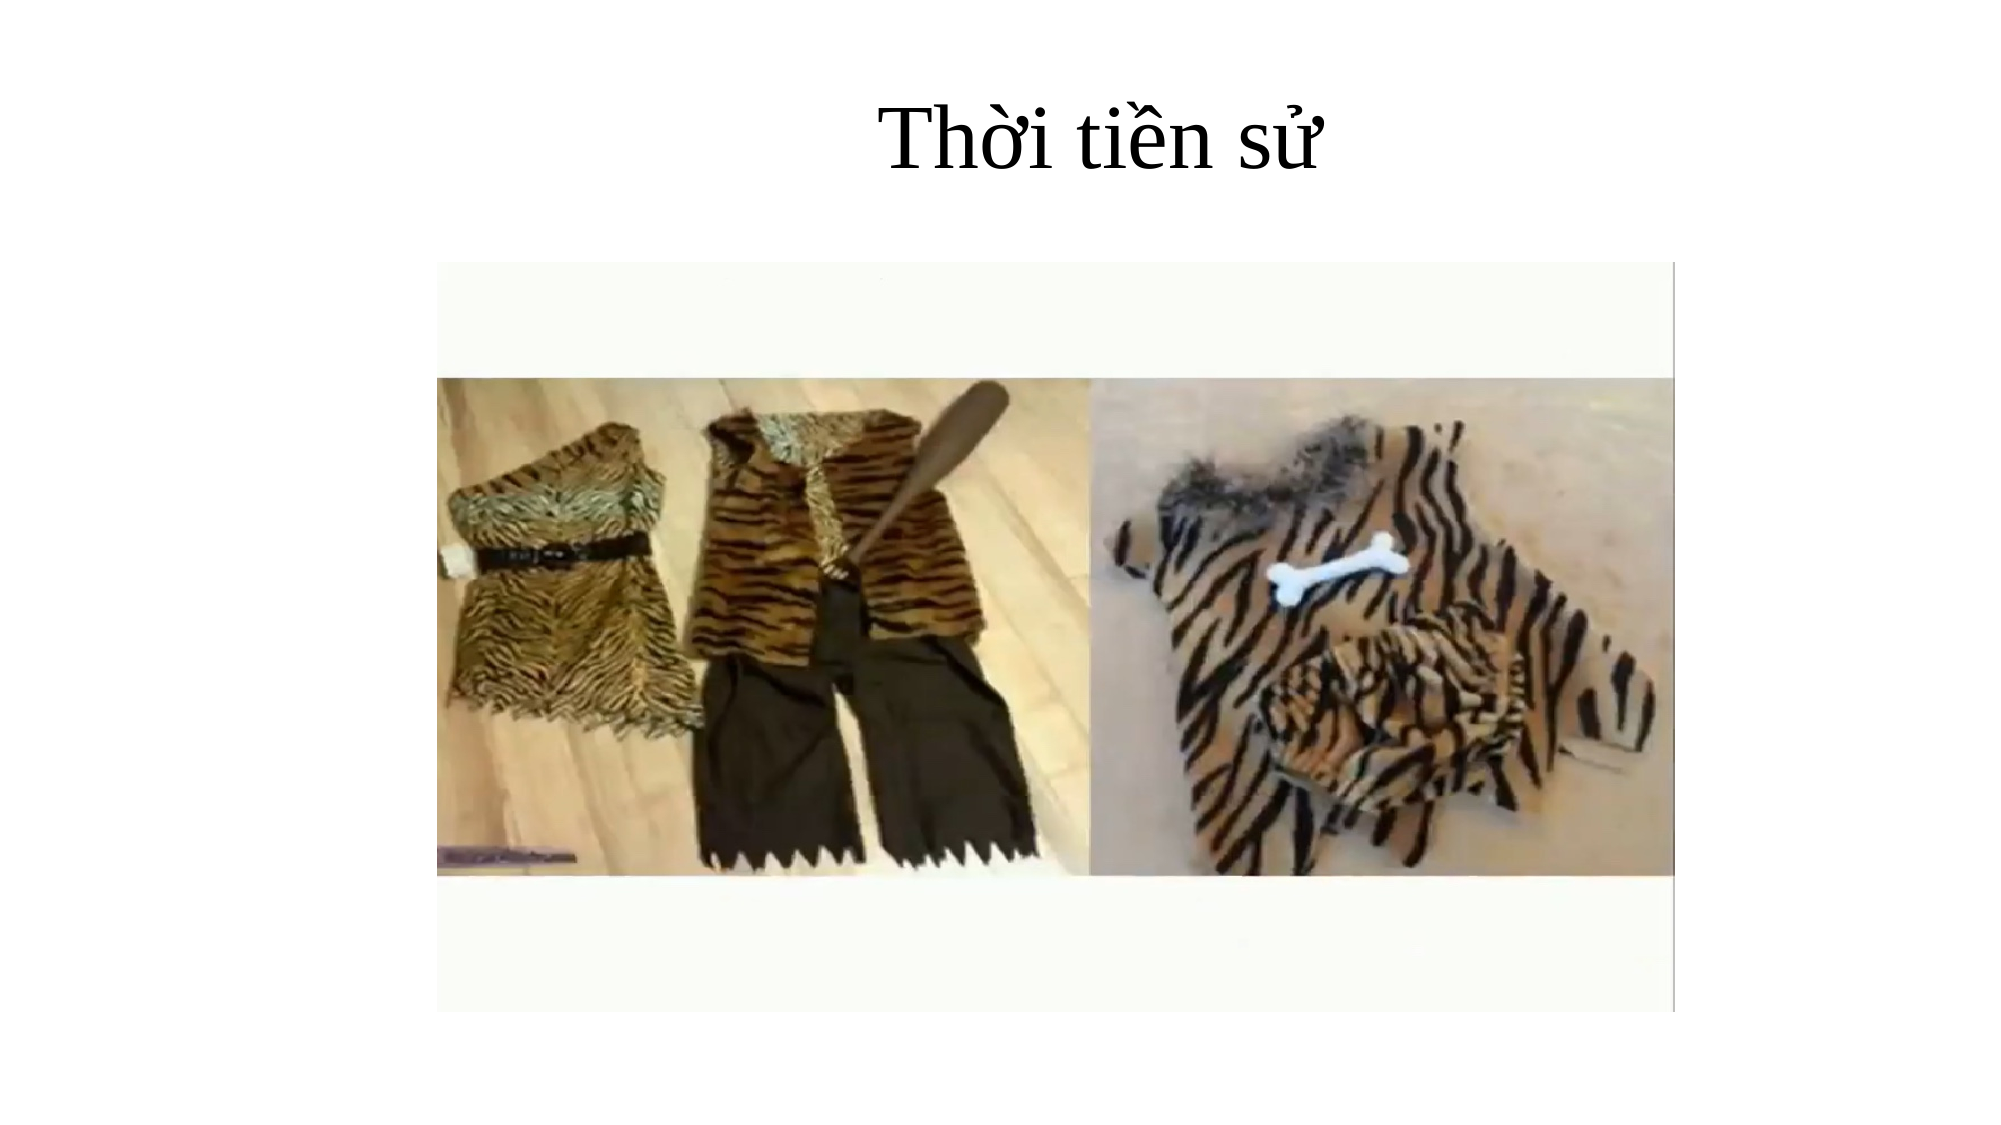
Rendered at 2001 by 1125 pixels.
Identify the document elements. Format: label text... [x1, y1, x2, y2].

picture [437, 262, 1675, 1012]
title Thời tiền sử [485, 45, 1716, 233]
